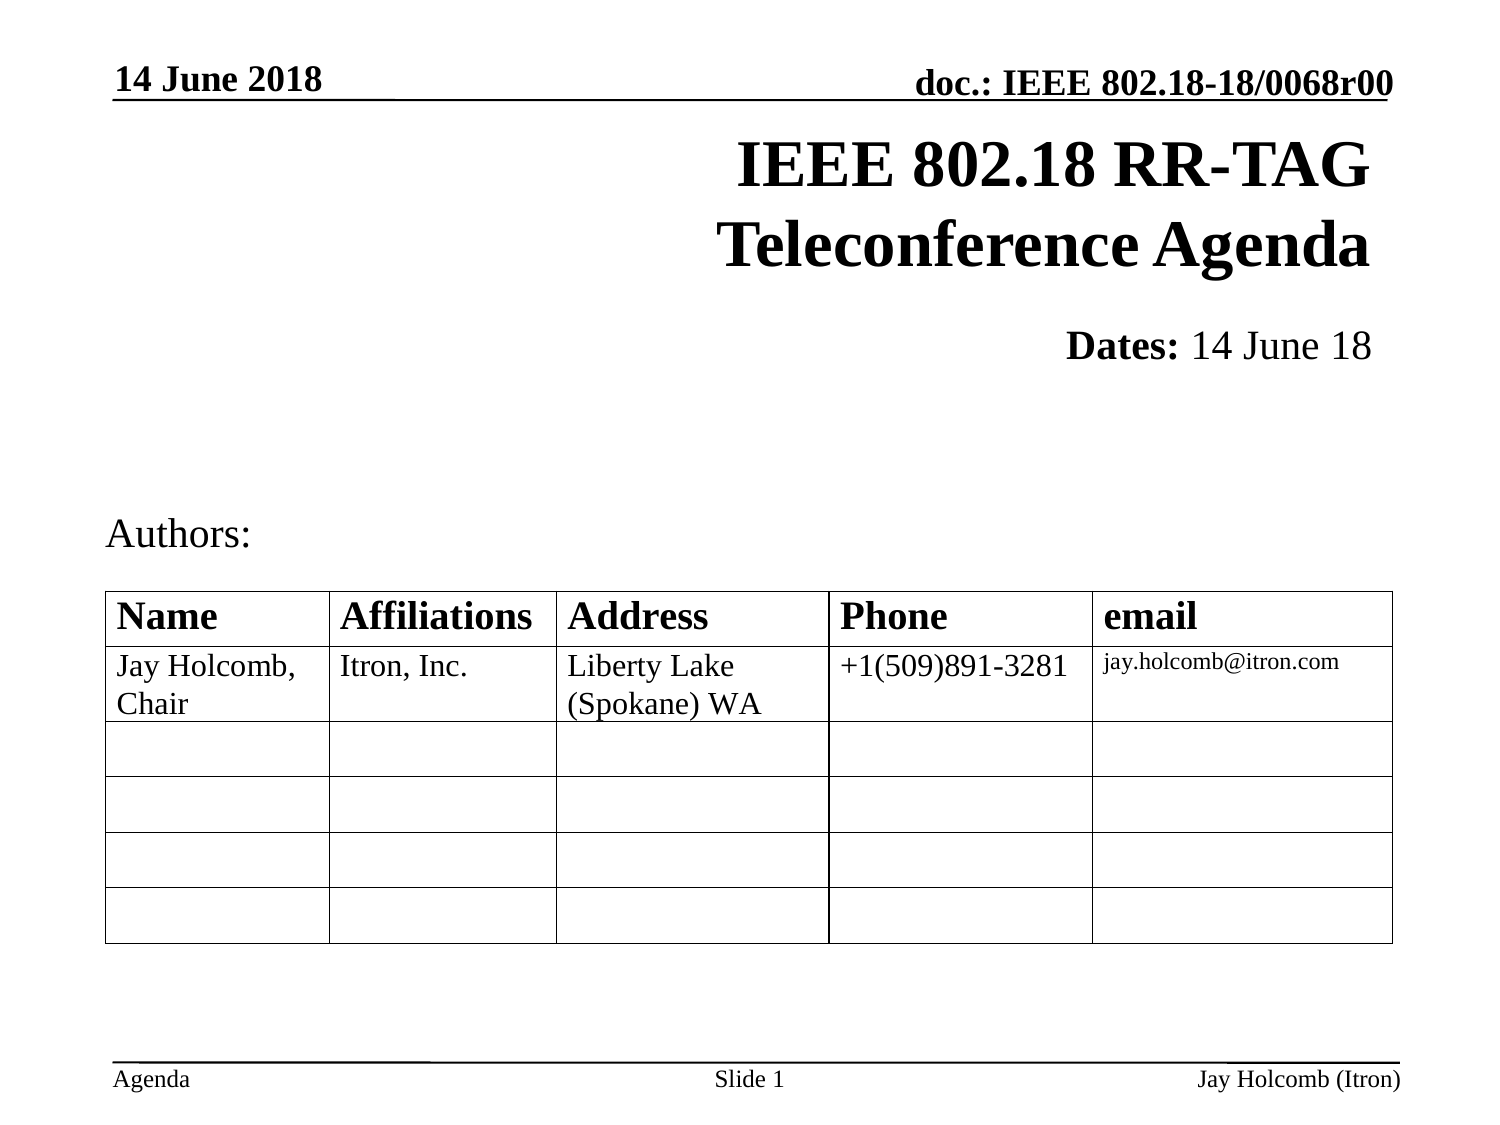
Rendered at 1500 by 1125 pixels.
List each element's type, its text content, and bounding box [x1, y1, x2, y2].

title IEEE 802.18 RR-TAG Teleconference Agenda [112, 112, 1388, 288]
list Dates: 14 June 18 [112, 309, 1388, 437]
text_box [90, 590, 1404, 1010]
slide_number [114, 54, 493, 100]
footer Jay Holcomb (Itron) [902, 1061, 1402, 1093]
slide_number Slide 1 [699, 1061, 800, 1123]
text_box Authors: [90, 498, 328, 562]
